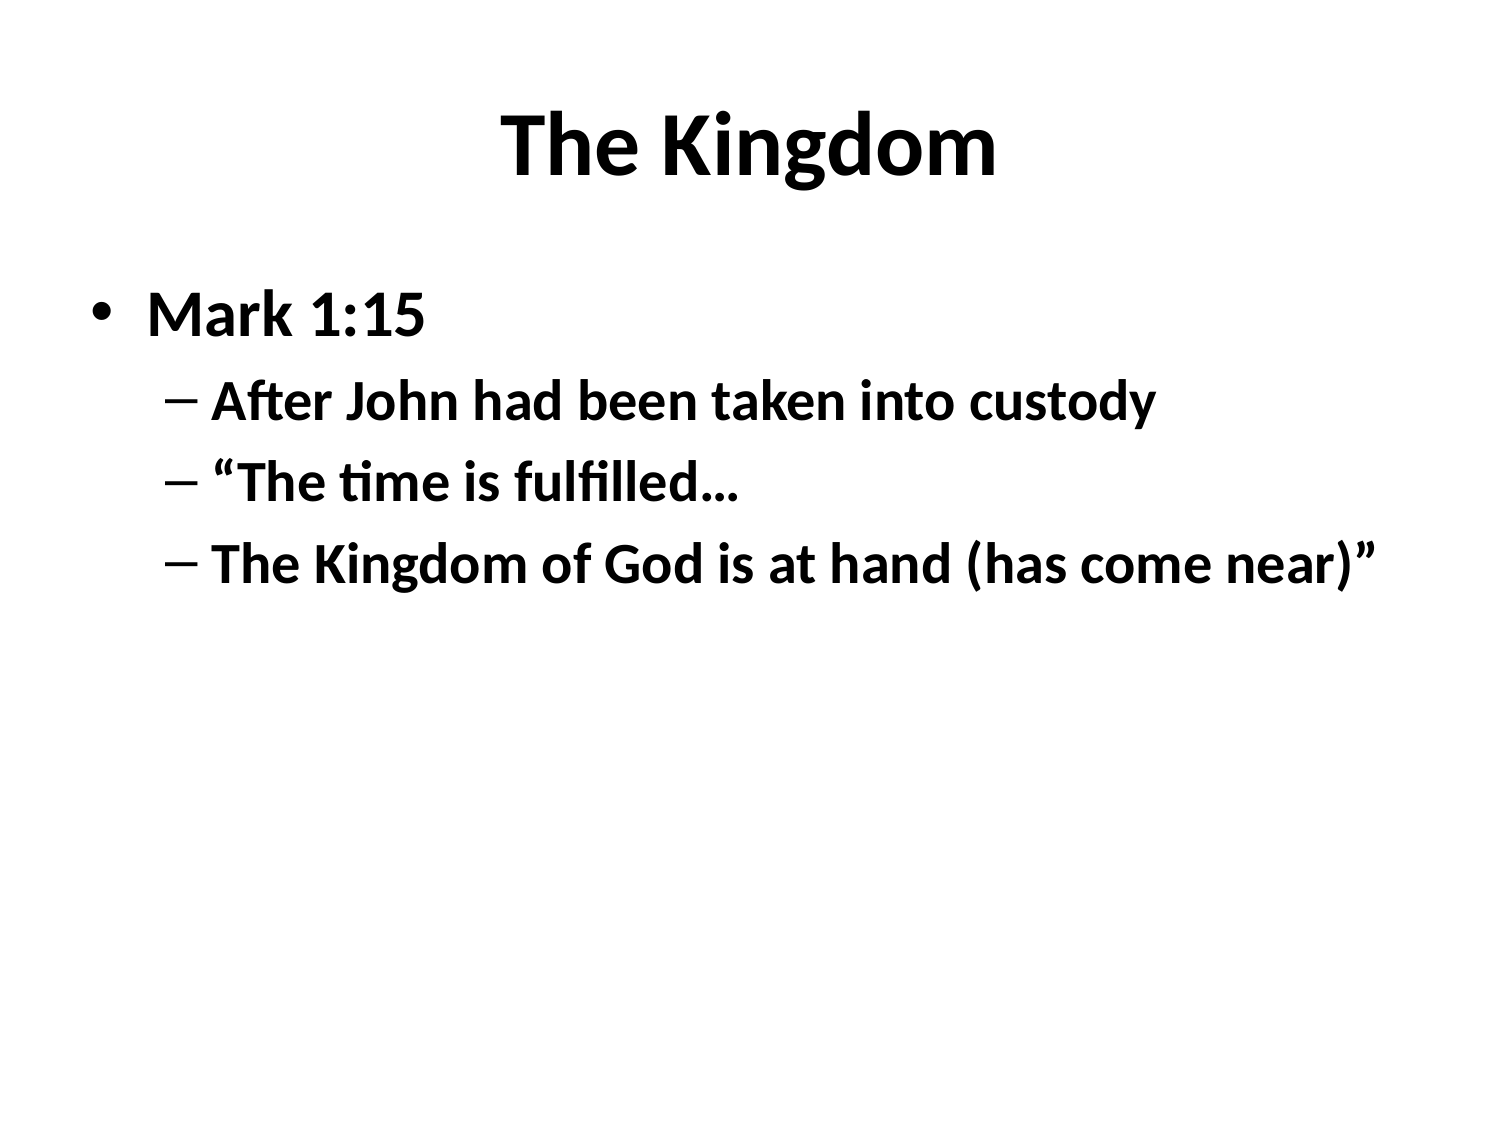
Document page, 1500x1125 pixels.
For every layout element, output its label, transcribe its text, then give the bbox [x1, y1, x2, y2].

title The Kingdom [75, 45, 1425, 233]
list Mark 1:15 After John had been taken into custody “The time is fulfilled… The Kingdom of God is at hand (has come near)” [75, 262, 1425, 1125]
